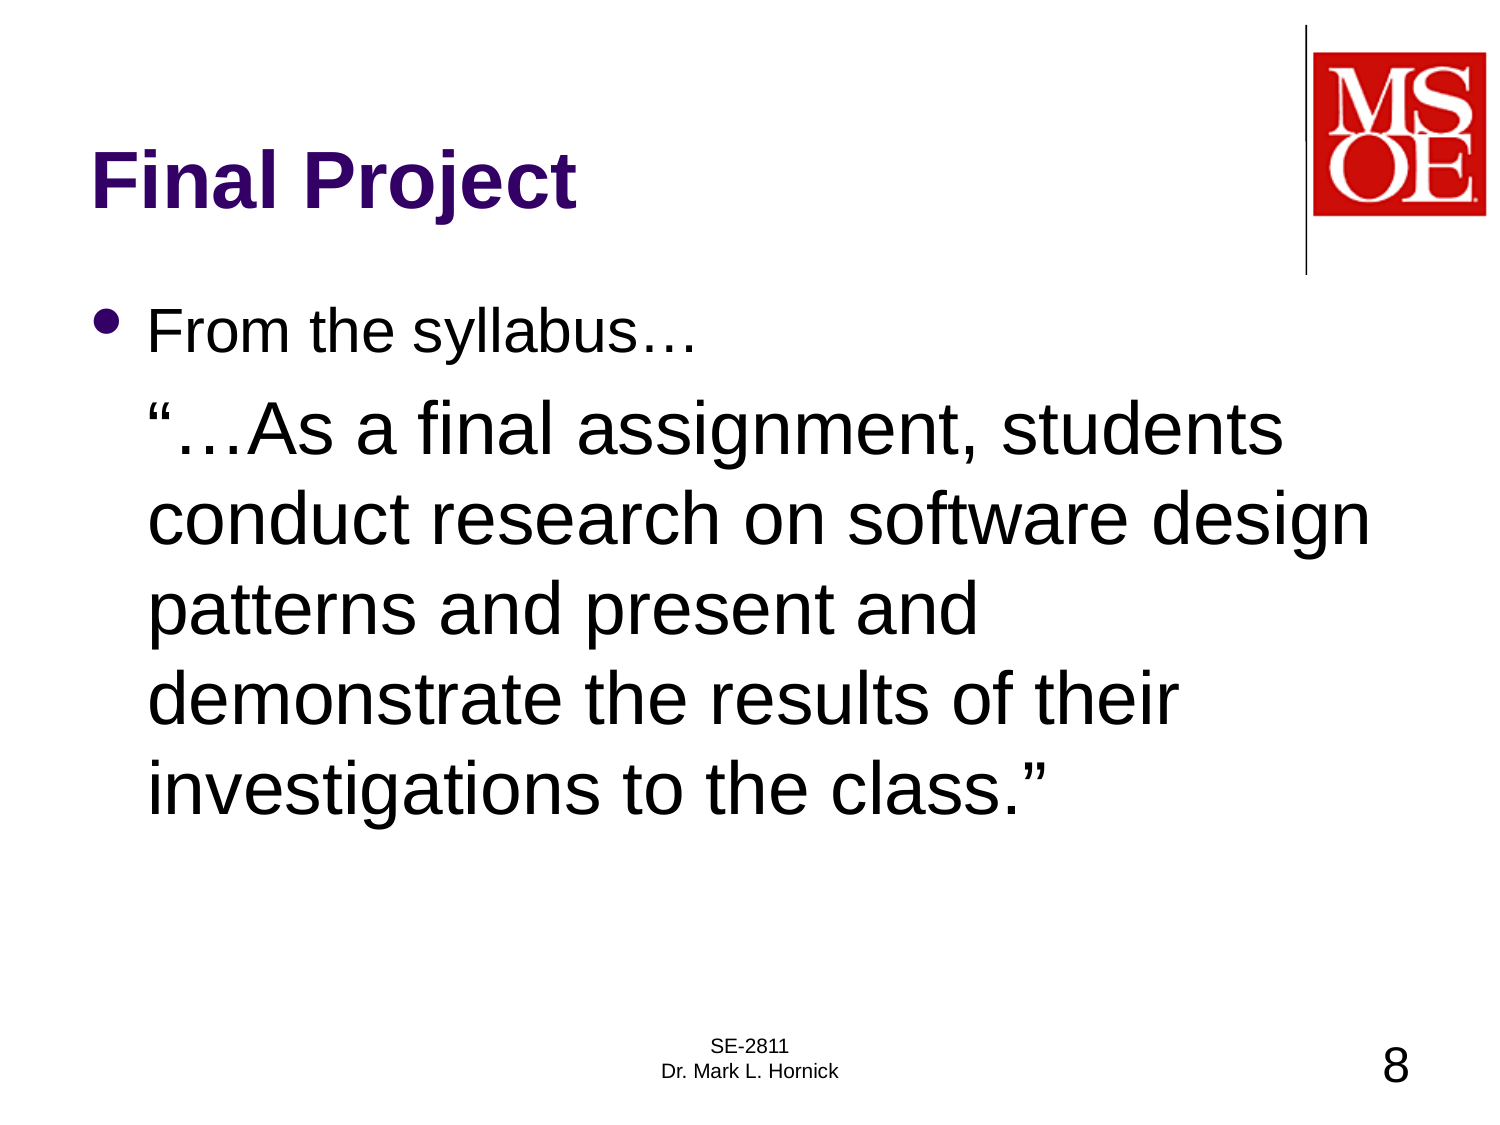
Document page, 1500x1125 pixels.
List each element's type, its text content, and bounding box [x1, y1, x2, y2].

title Final Project [74, 19, 1313, 233]
list From the syllabus… “…As a final assignment, students conduct research on software design patterns and present and demonstrate the results of their investigations to the class.” [74, 281, 1426, 1006]
slide_number 8 [1074, 1024, 1426, 1101]
picture [1313, 37, 1488, 232]
footer SE-2811 Dr. Mark L. Hornick [512, 1024, 988, 1101]
